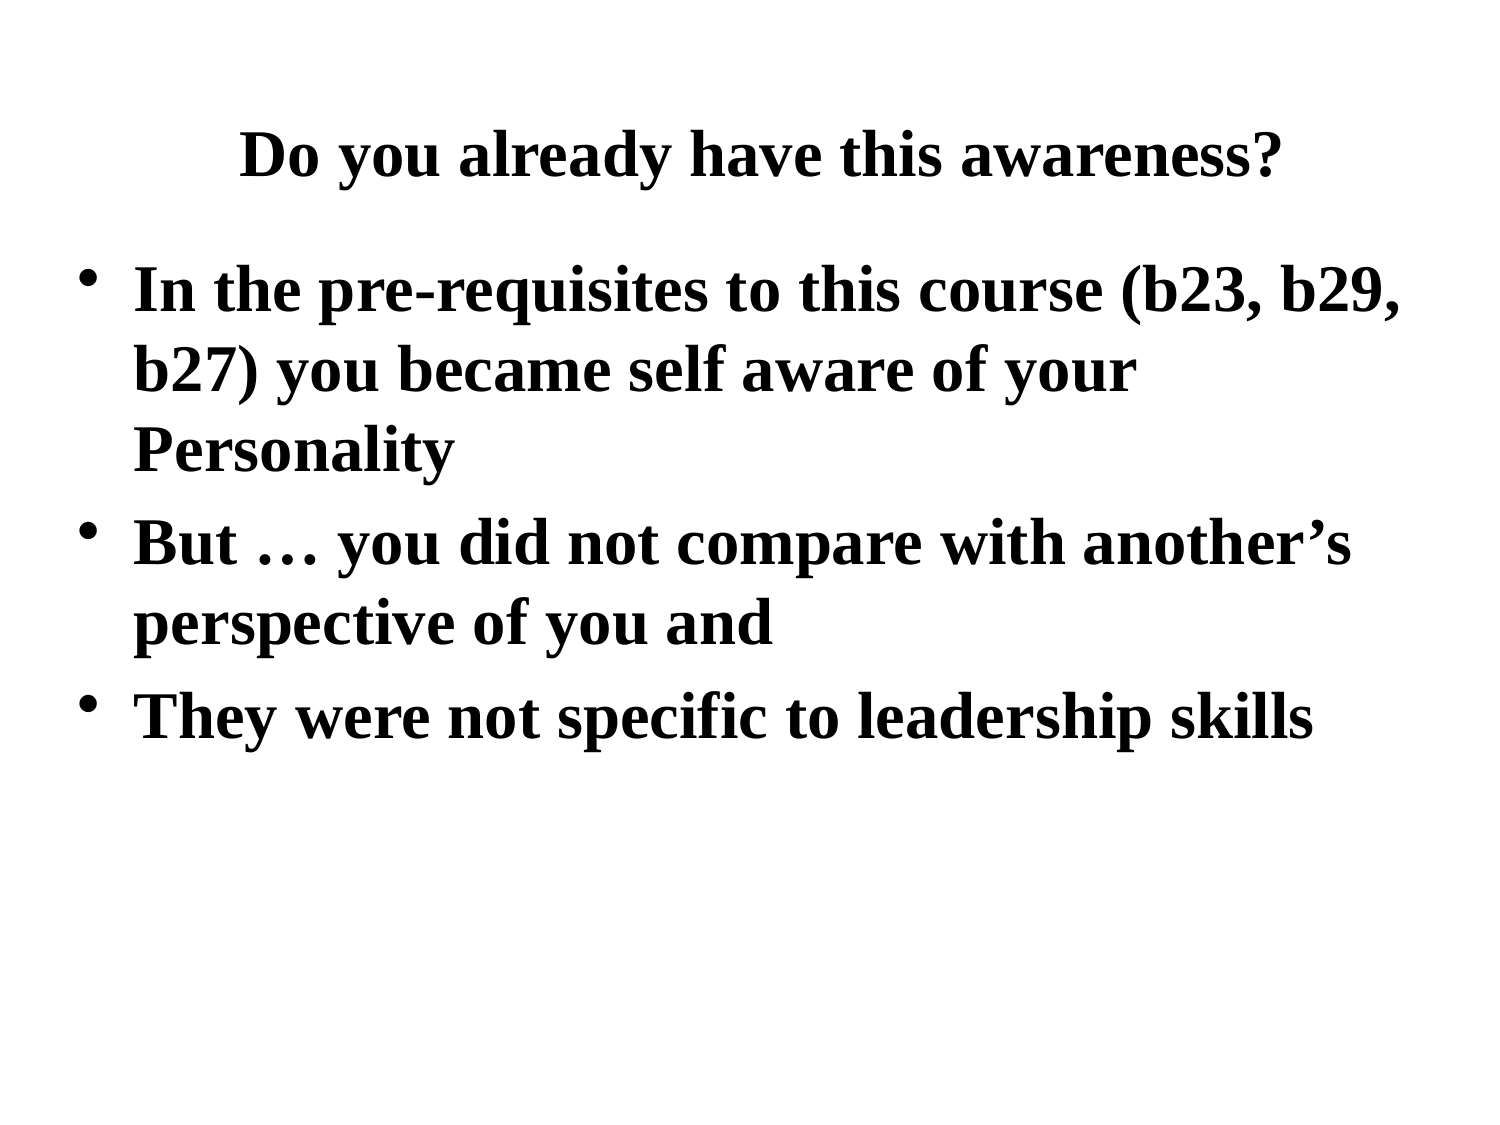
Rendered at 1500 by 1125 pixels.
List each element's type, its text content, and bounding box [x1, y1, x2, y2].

list In the pre-requisites to this course (b23, b29, b27) you became self aware of your Personality But … you did not compare with another’s perspective of you and They were not specific to leadership skills [62, 237, 1463, 1075]
title Do you already have this awareness? [99, 50, 1427, 237]
